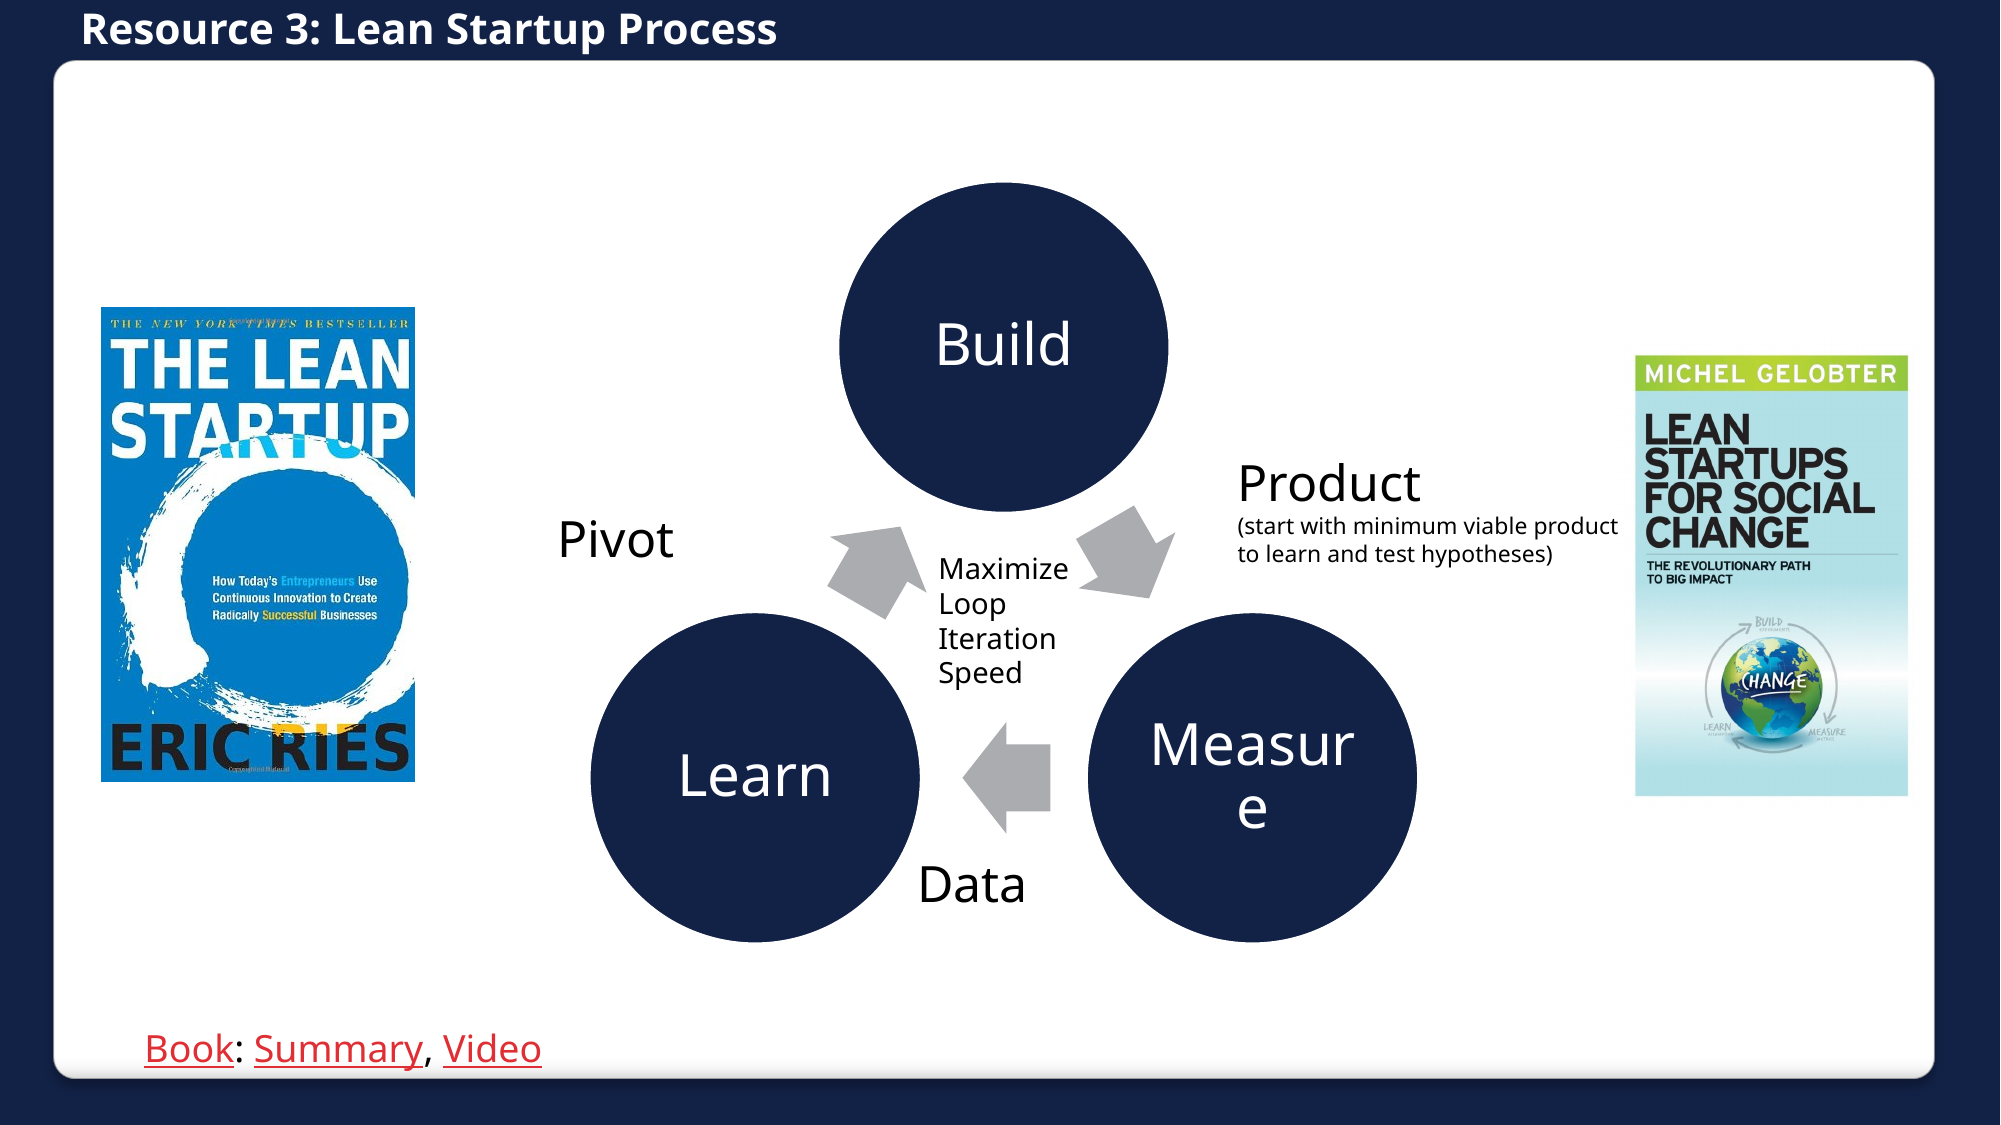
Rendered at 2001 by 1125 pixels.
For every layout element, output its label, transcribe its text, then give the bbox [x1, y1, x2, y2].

text_box Book: Summary, Video [129, 1017, 558, 1084]
picture [40, 55, 1948, 1100]
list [100, 181, 1908, 944]
title Resource 3: Lean Startup Process [65, 0, 1935, 62]
